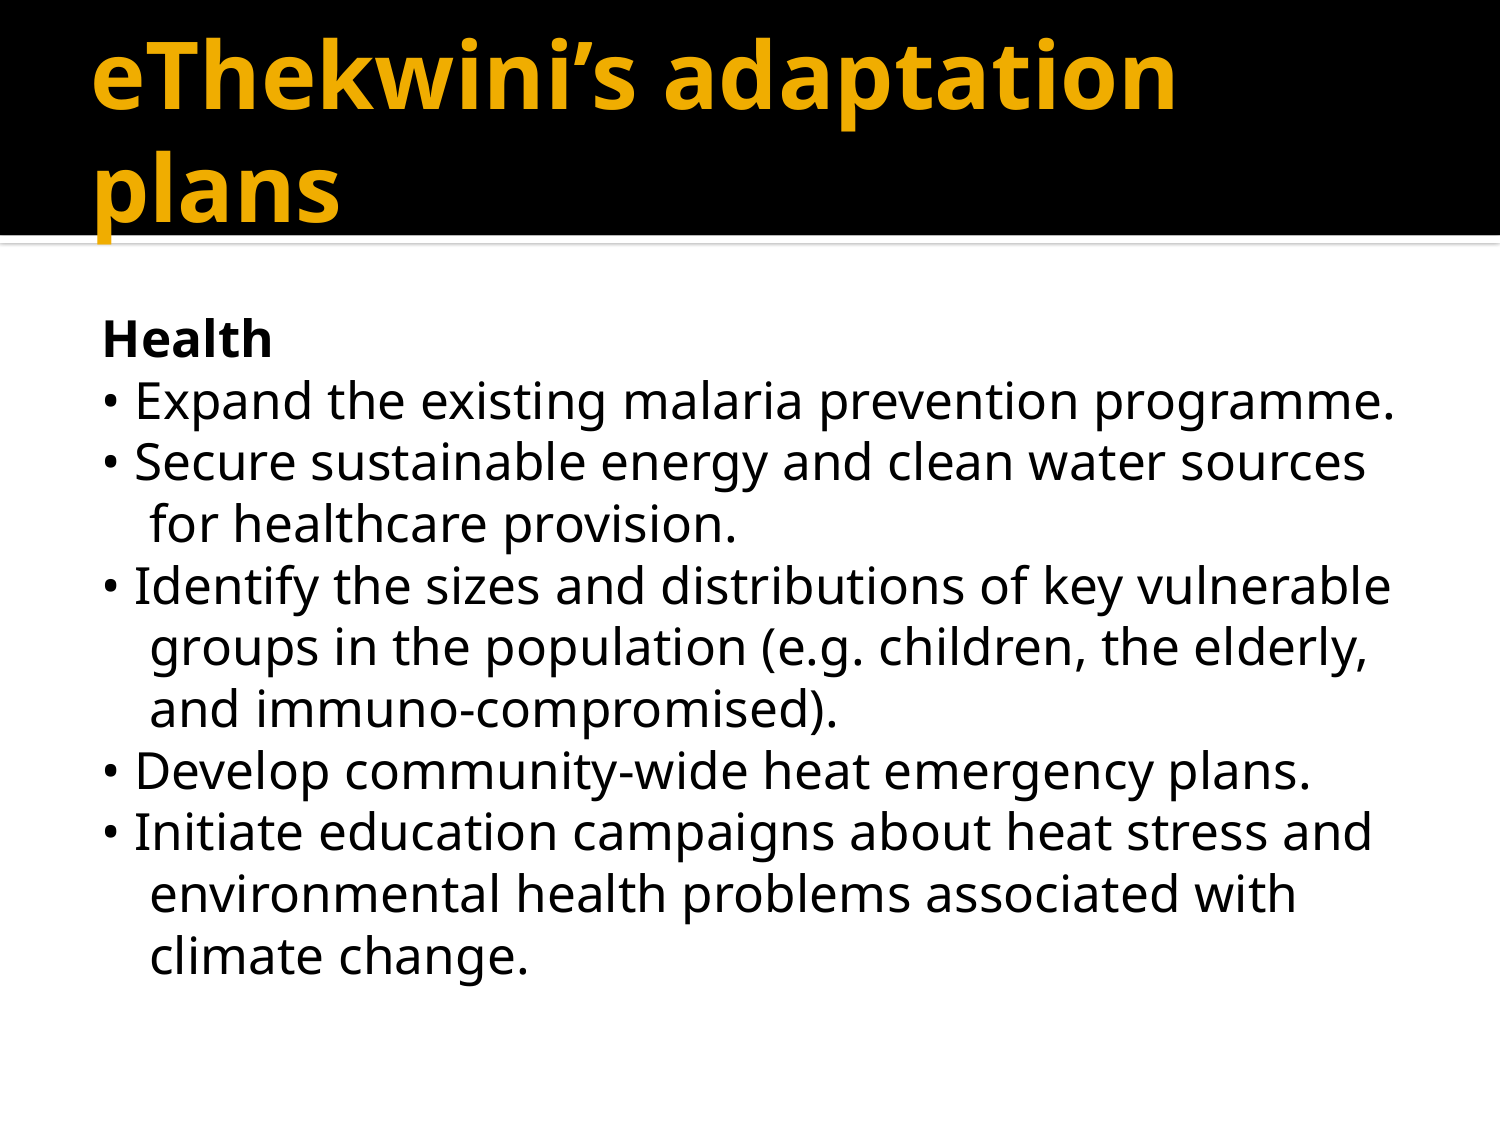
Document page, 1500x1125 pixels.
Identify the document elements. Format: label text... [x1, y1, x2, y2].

list Health • Expand the existing malaria prevention programme. • Secure sustainable energy and clean water sources for healthcare provision. • Identify the sizes and distributions of key vulnerable groups in the population (e.g. children, the elderly, and immuno-compromised). • Develop community-wide heat emergency plans. • Initiate education campaigns about heat stress and environmental health problems associated with climate change. [75, 291, 1425, 1050]
title eThekwini’s adaptation plans [75, 25, 1425, 231]
